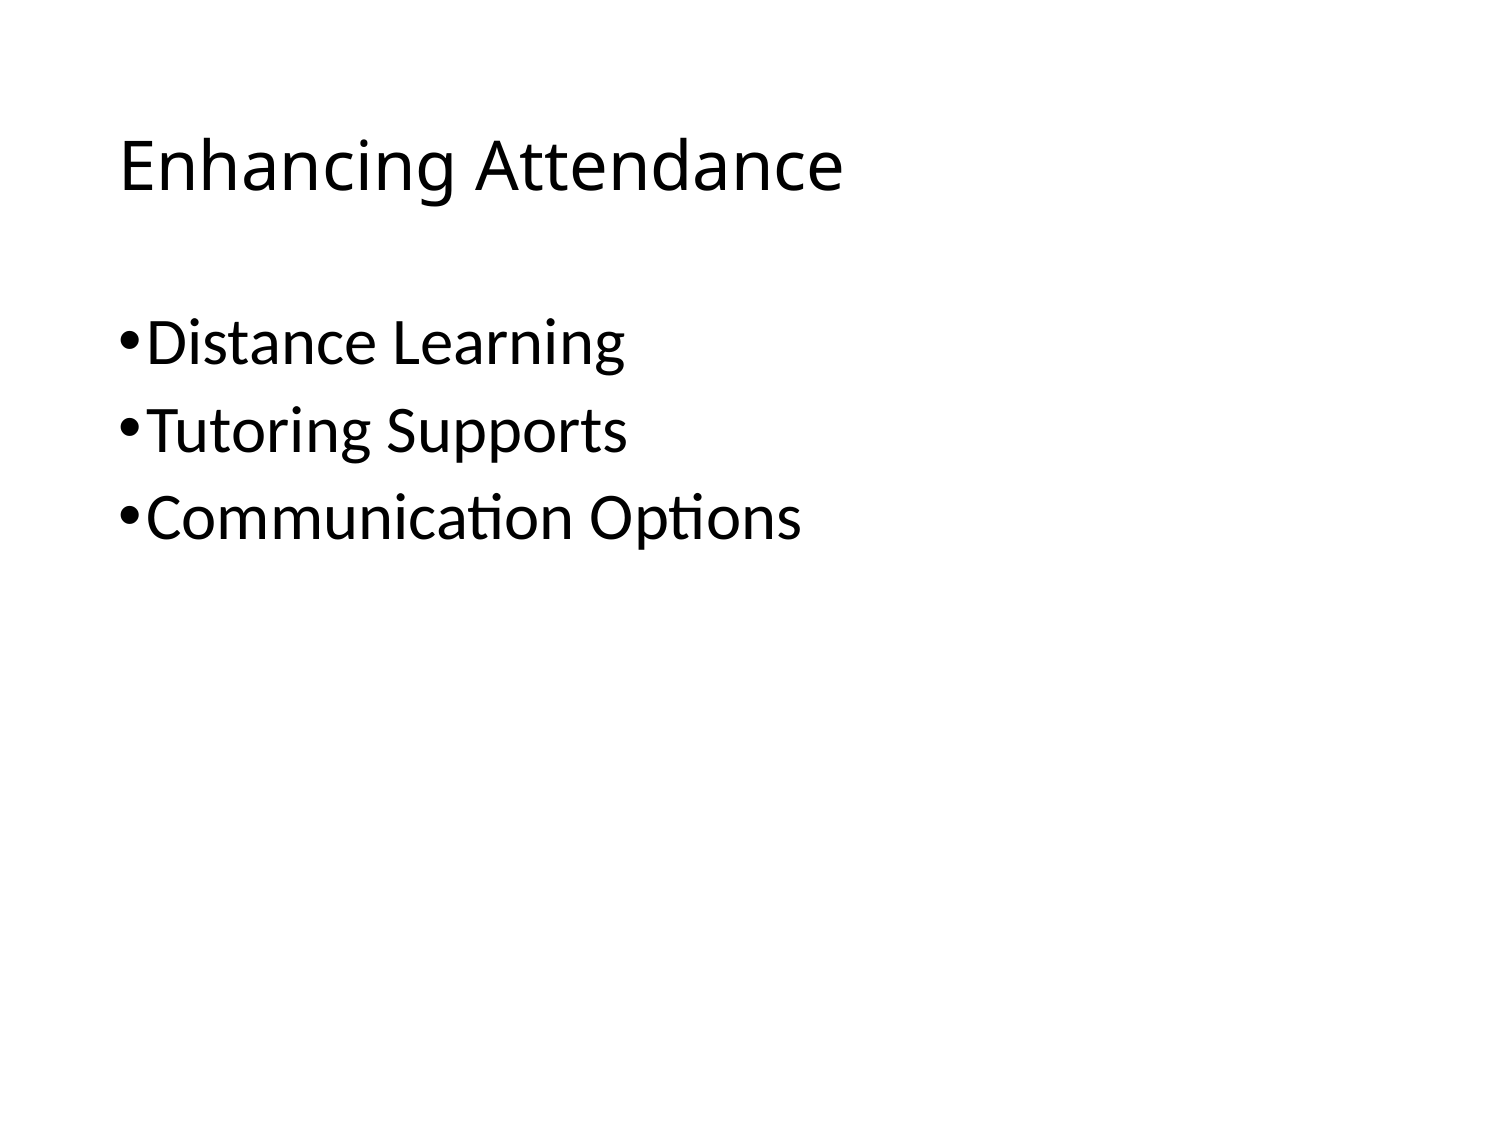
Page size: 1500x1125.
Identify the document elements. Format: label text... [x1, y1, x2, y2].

list Distance Learning Tutoring Supports Communication Options [103, 299, 1397, 1014]
title Enhancing Attendance [103, 59, 1397, 278]
